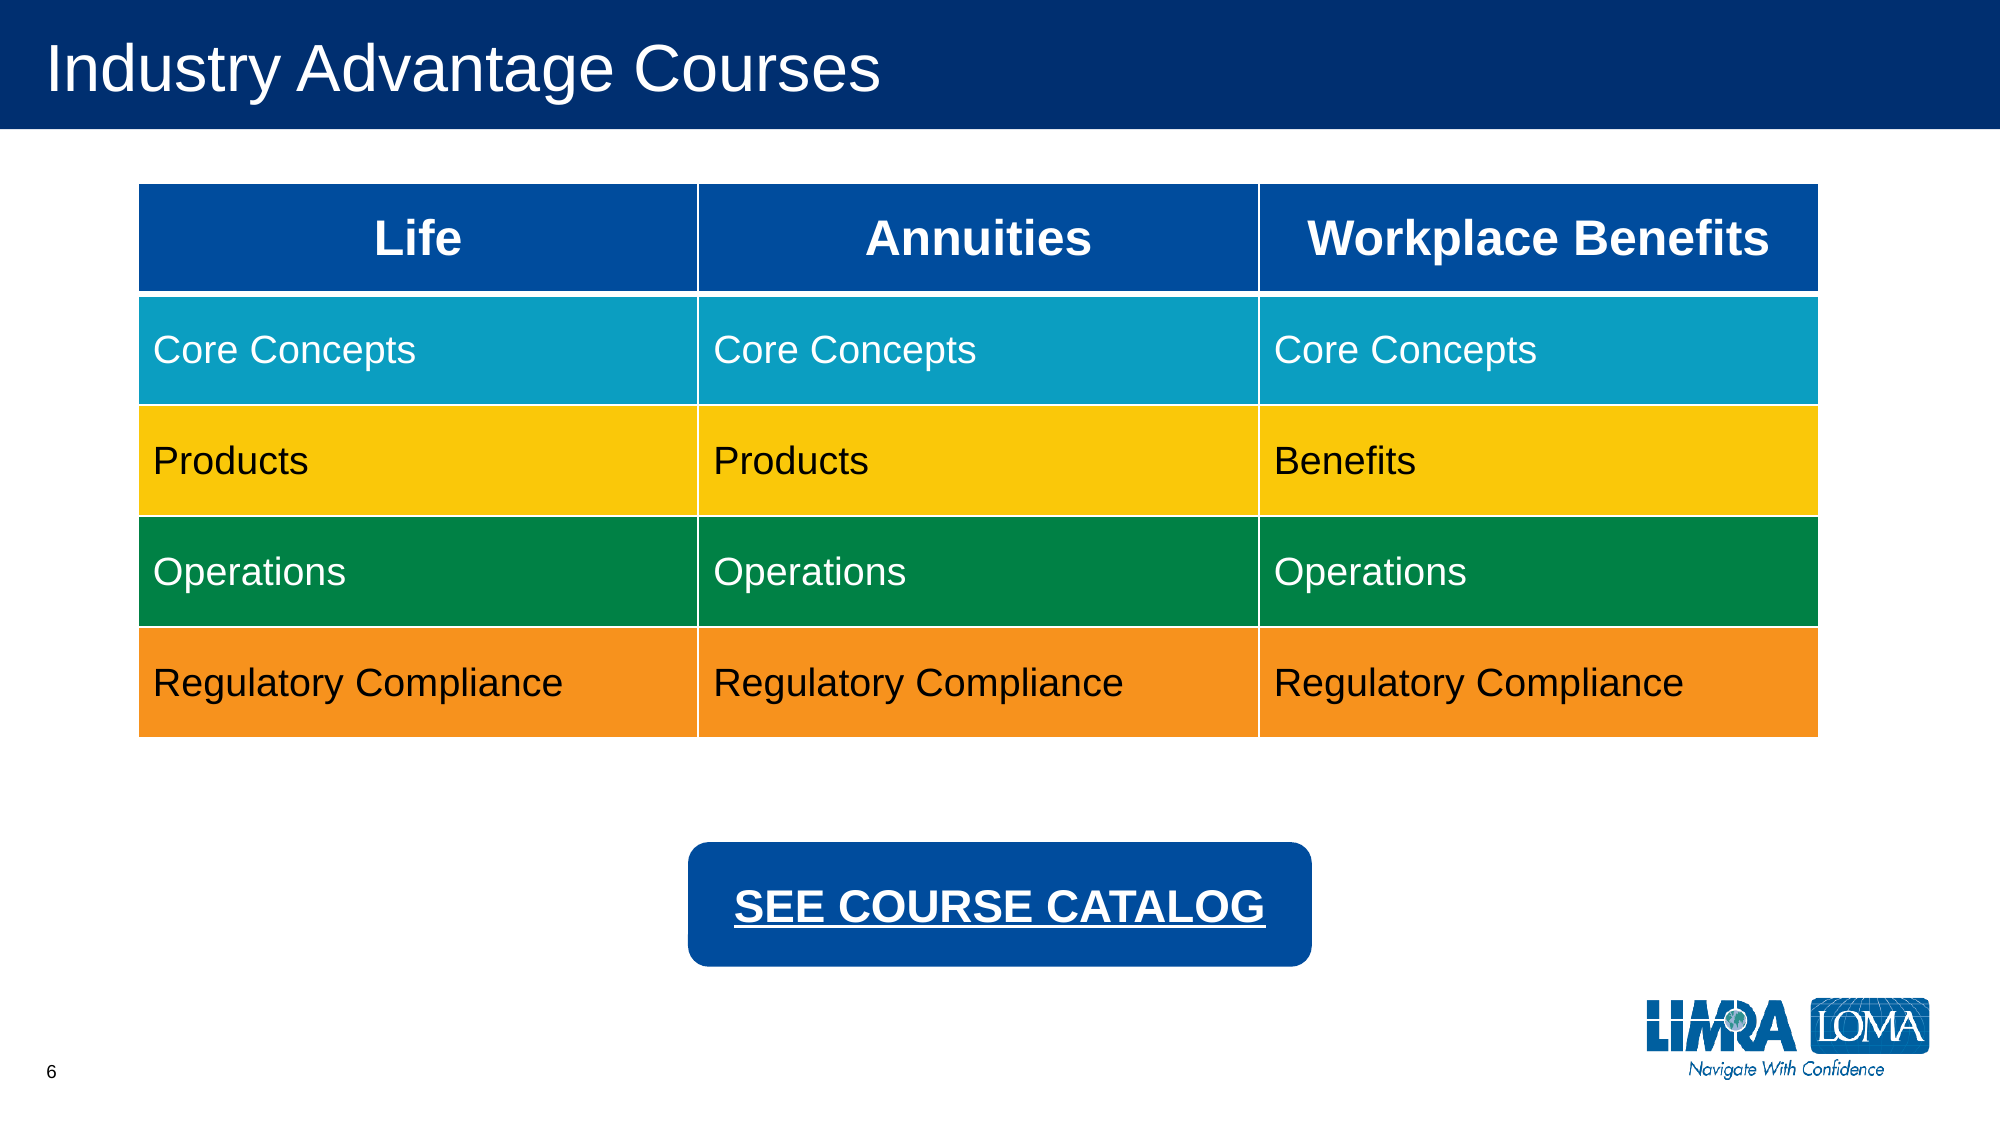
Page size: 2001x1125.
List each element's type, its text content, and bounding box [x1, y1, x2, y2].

title Industry Advantage Courses [0, 0, 2000, 130]
table_cell Regulatory Compliance [1260, 628, 1818, 737]
table_cell Benefits [1260, 406, 1818, 515]
picture [1644, 995, 1932, 1081]
table_cell Products [139, 406, 697, 515]
table_header Life [139, 184, 697, 291]
slide_number 6 [31, 1052, 105, 1112]
text_box SEE COURSE CATALOG [685, 839, 1314, 969]
table_cell Operations [1260, 517, 1818, 626]
table_cell Core Concepts [1260, 297, 1818, 404]
table_cell Products [699, 406, 1258, 515]
table_cell Core Concepts [139, 297, 697, 404]
table_cell Operations [699, 517, 1258, 626]
table_cell Regulatory Compliance [699, 628, 1258, 737]
table_cell Operations [139, 517, 697, 626]
table_header Annuities [699, 184, 1258, 291]
table_header Workplace Benefits [1260, 184, 1818, 291]
table_cell Regulatory Compliance [139, 628, 697, 737]
table_cell Core Concepts [699, 297, 1258, 404]
